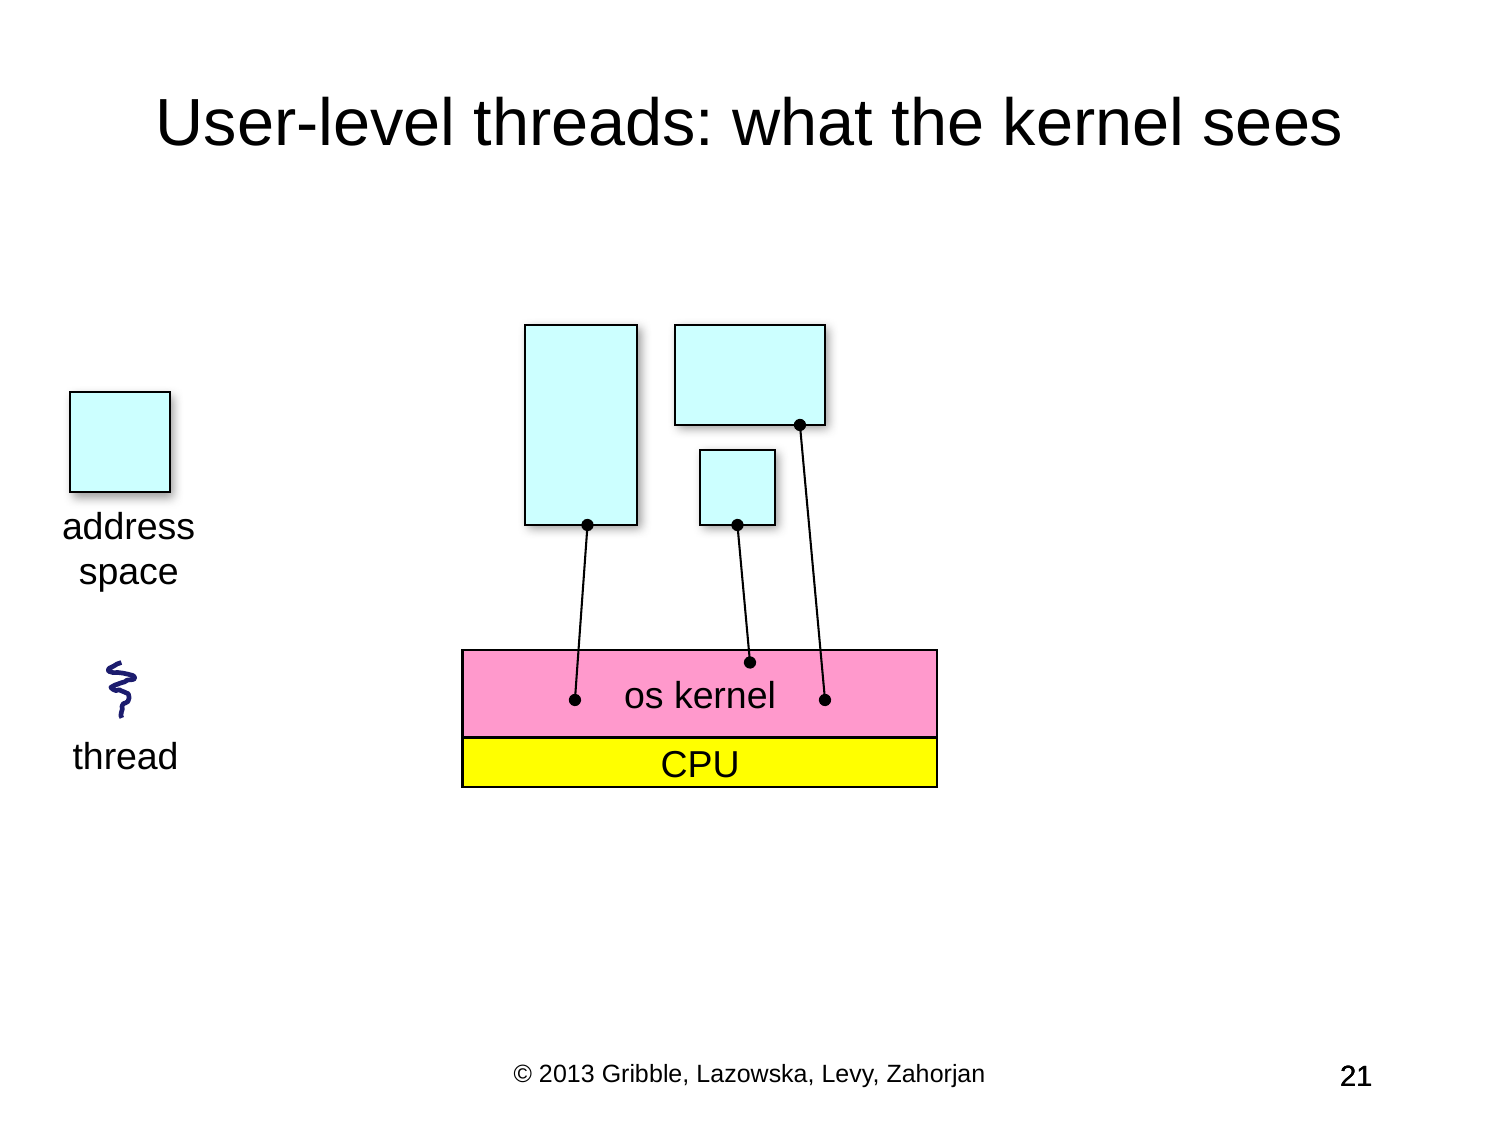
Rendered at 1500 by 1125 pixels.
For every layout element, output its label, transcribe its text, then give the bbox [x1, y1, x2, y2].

text_box 21 [1074, 1050, 1388, 1100]
text_box thread [57, 724, 194, 785]
text_box User-level threads: what the kernel sees [112, 62, 1388, 175]
text_box [738, 535, 757, 669]
text_box [69, 392, 170, 493]
text_box CPU [462, 737, 938, 788]
text_box [108, 662, 135, 718]
text_box [809, 535, 832, 707]
text_box address space [37, 494, 220, 600]
text_box os kernel [462, 649, 938, 737]
text_box [568, 535, 587, 707]
footer © 2013 Gribble, Lazowska, Levy, Zahorjan [450, 1050, 1050, 1100]
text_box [524, 324, 826, 526]
